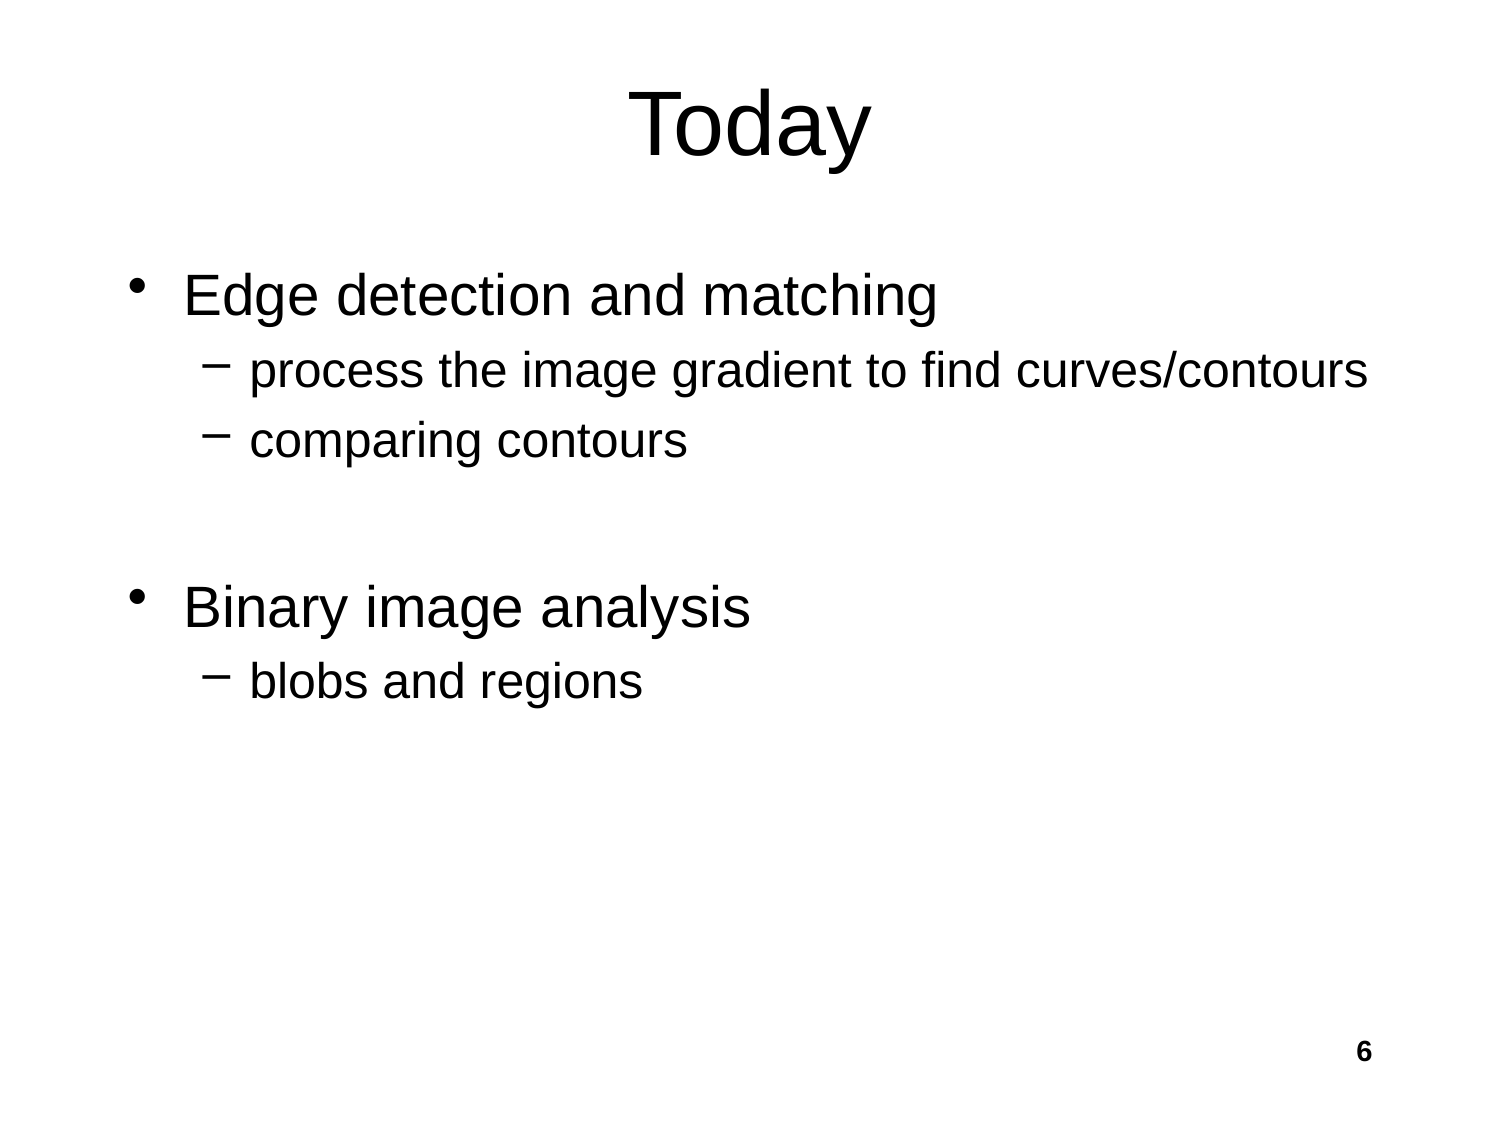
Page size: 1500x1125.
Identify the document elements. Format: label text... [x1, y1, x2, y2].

title Today [112, 24, 1388, 213]
list Edge detection and matching process the image gradient to find curves/contours comparing contours Binary image analysis blobs and regions [112, 249, 1388, 926]
slide_number 6 [1074, 1024, 1388, 1101]
